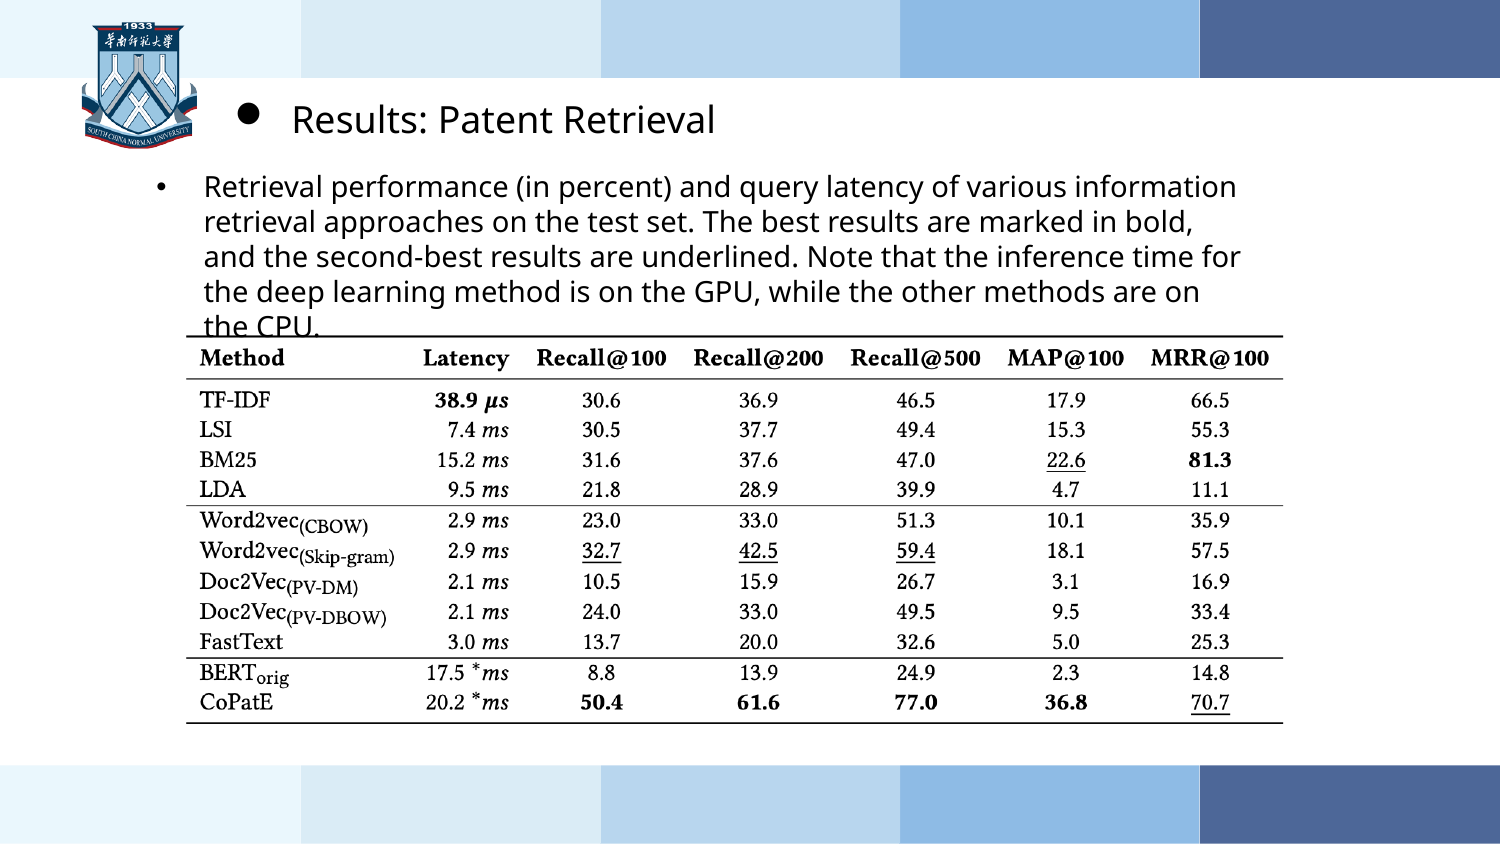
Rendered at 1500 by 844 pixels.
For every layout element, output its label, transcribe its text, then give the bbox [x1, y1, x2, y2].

text_box Retrieval performance (in percent) and query latency of various information retrieval approaches on the test set. The best results are marked in bold, and the second-best results are underlined. Note that the inference time for the deep learning method is on the GPU, while the other methods are on the CPU. [141, 160, 1264, 304]
text_box Results: Patent Retrieval [219, 88, 741, 149]
picture [141, 304, 1359, 746]
picture [80, 20, 198, 150]
